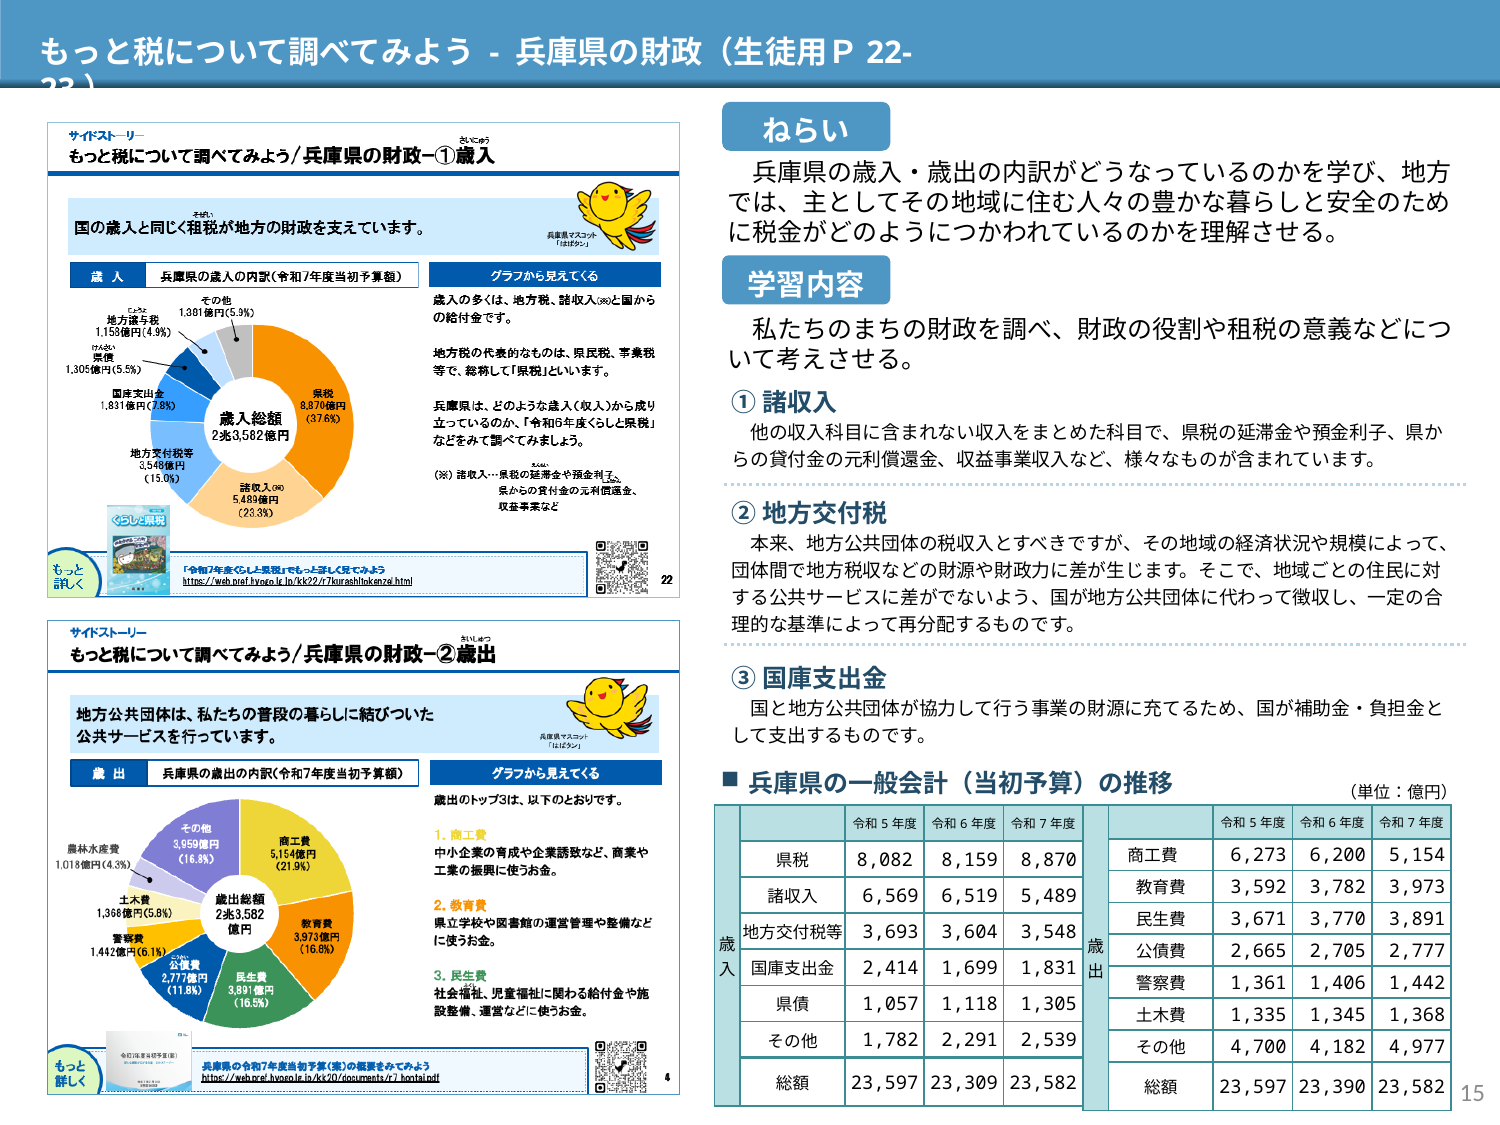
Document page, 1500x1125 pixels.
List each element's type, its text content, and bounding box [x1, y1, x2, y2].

text_box ねらい [721, 100, 892, 152]
table_cell 1,057 [846, 986, 923, 1021]
table_cell 総額 [1109, 1063, 1212, 1110]
table_cell 商工費 [1109, 840, 1212, 870]
table_cell 3,592 [1214, 871, 1292, 902]
table_cell 3,973 [1373, 871, 1450, 902]
table_cell 2,665 [1214, 935, 1292, 965]
table_cell 2,539 [1004, 1022, 1082, 1056]
picture [47, 620, 680, 1095]
table_cell 8,870 [1004, 842, 1082, 876]
table_cell 1,361 [1214, 967, 1292, 997]
table_cell 1,442 [1373, 967, 1450, 997]
table_cell 23,582 [1004, 1059, 1082, 1105]
table_cell 1,345 [1293, 999, 1371, 1029]
table_cell 5,489 [1004, 878, 1082, 912]
table_header 令和6年度 [1293, 806, 1371, 838]
table_cell 県債 [741, 986, 844, 1021]
table_cell 5,154 [1373, 840, 1450, 870]
table_header 令和7年度 [1373, 810, 1450, 838]
table_cell 2,777 [1373, 935, 1450, 965]
table_header [741, 806, 844, 840]
text_box もっと税について調べてみよう - 兵庫県の財政（生徒用Ｐ22-23） [24, 24, 987, 98]
table_cell 8,159 [925, 842, 1003, 876]
table_cell 教育費 [1109, 871, 1212, 902]
text_box （単位：億円） [1325, 770, 1500, 810]
table_cell 1,118 [925, 986, 1003, 1021]
text_box 学習内容 [721, 254, 892, 306]
table_cell 4,977 [1373, 1031, 1450, 1061]
table_cell 6,519 [925, 878, 1003, 912]
table_header 令和6年度 [925, 806, 1003, 840]
table_cell その他 [1109, 1031, 1212, 1061]
table_cell 3,782 [1293, 871, 1371, 902]
text_box 兵庫県の一般会計（当初予算）の推移 [706, 754, 1494, 806]
table_cell 3,604 [925, 914, 1003, 948]
table_cell 1,699 [925, 950, 1003, 985]
table_header 歳出 [1084, 806, 1108, 1110]
table_cell 23,582 [1373, 1063, 1450, 1110]
table_header 令和5年度 [1214, 806, 1292, 838]
table_header 歳入 [715, 806, 739, 1105]
table_cell 1,335 [1214, 999, 1292, 1029]
table_cell 1,831 [1004, 950, 1082, 985]
table_cell 4,700 [1214, 1031, 1292, 1061]
table_header 令和5年度 [846, 806, 923, 840]
table_cell 6,200 [1293, 840, 1371, 870]
picture [47, 122, 680, 598]
table_cell 総額 [741, 1059, 844, 1105]
table_cell 2,705 [1293, 935, 1371, 965]
table_cell 23,597 [1214, 1063, 1292, 1110]
slide_number 15 [1162, 1061, 1500, 1122]
table_header 令和7年度 [1004, 806, 1082, 840]
table_cell 3,671 [1214, 903, 1292, 933]
table_cell 諸収入 [741, 878, 844, 912]
table_cell 1,368 [1373, 999, 1450, 1029]
table_cell 8,082 [846, 842, 923, 876]
table_cell 1,782 [846, 1022, 923, 1056]
text_box ①諸収入 他の収入科目に含まれない収入をまとめた科目で、県税の延滞金や預金利子、県からの貸付金の元利償還金、収益事業収入など、様々なものが含まれています。 ②地方交付税 本来、地方公共団体の税収入とすべきですが、その地域の経済状況や規模によって、団体間で地方税収などの財源や財政力に差が生じます。そこで、地域ごとの住民に対する公共サービスに差がでないよう、国が地方公共団体に代わって徴収し、一定の合理的な基準によって再分配するものです。 ③国庫支出金 国と地方公共団体が協力して行う事業の財源に充てるため、国が補助金・負担金として支出するものです。 [716, 382, 1470, 754]
table_cell 23,390 [1293, 1063, 1371, 1110]
text_box 私たちのまちの財政を調べ、財政の役割や租税の意義などについて考えさせる。 [712, 306, 1479, 382]
table_cell 3,693 [846, 914, 923, 948]
table_cell その他 [741, 1022, 844, 1056]
table_cell 2,291 [925, 1022, 1003, 1056]
table_cell 3,770 [1293, 903, 1371, 933]
table_cell 県税 [741, 842, 844, 876]
table_header [1109, 806, 1212, 838]
table_cell 国庫支出金 [741, 950, 844, 985]
table_cell 地方交付税等 [741, 914, 844, 948]
table_cell 民生費 [1109, 903, 1212, 933]
table_cell 3,891 [1373, 903, 1450, 933]
table_cell 4,182 [1293, 1031, 1371, 1061]
table_cell 6,273 [1214, 840, 1292, 870]
table_cell 3,548 [1004, 914, 1082, 948]
table_cell 1,305 [1004, 986, 1082, 1021]
table_cell 公債費 [1109, 935, 1212, 965]
table_cell 6,569 [846, 878, 923, 912]
table_cell 23,597 [846, 1059, 923, 1105]
table_cell 23,309 [925, 1059, 1003, 1105]
text_box 兵庫県の歳入・歳出の内訳がどうなっているのかを学び、地方では、主としてその地域に住む人々の豊かな暮らしと安全のために税金がどのようにつかわれているのかを理解させる。 [712, 148, 1479, 284]
table_cell 土木費 [1109, 999, 1212, 1029]
table_cell 2,414 [846, 950, 923, 985]
table_cell 警察費 [1109, 967, 1212, 997]
table_cell 1,406 [1293, 967, 1371, 997]
